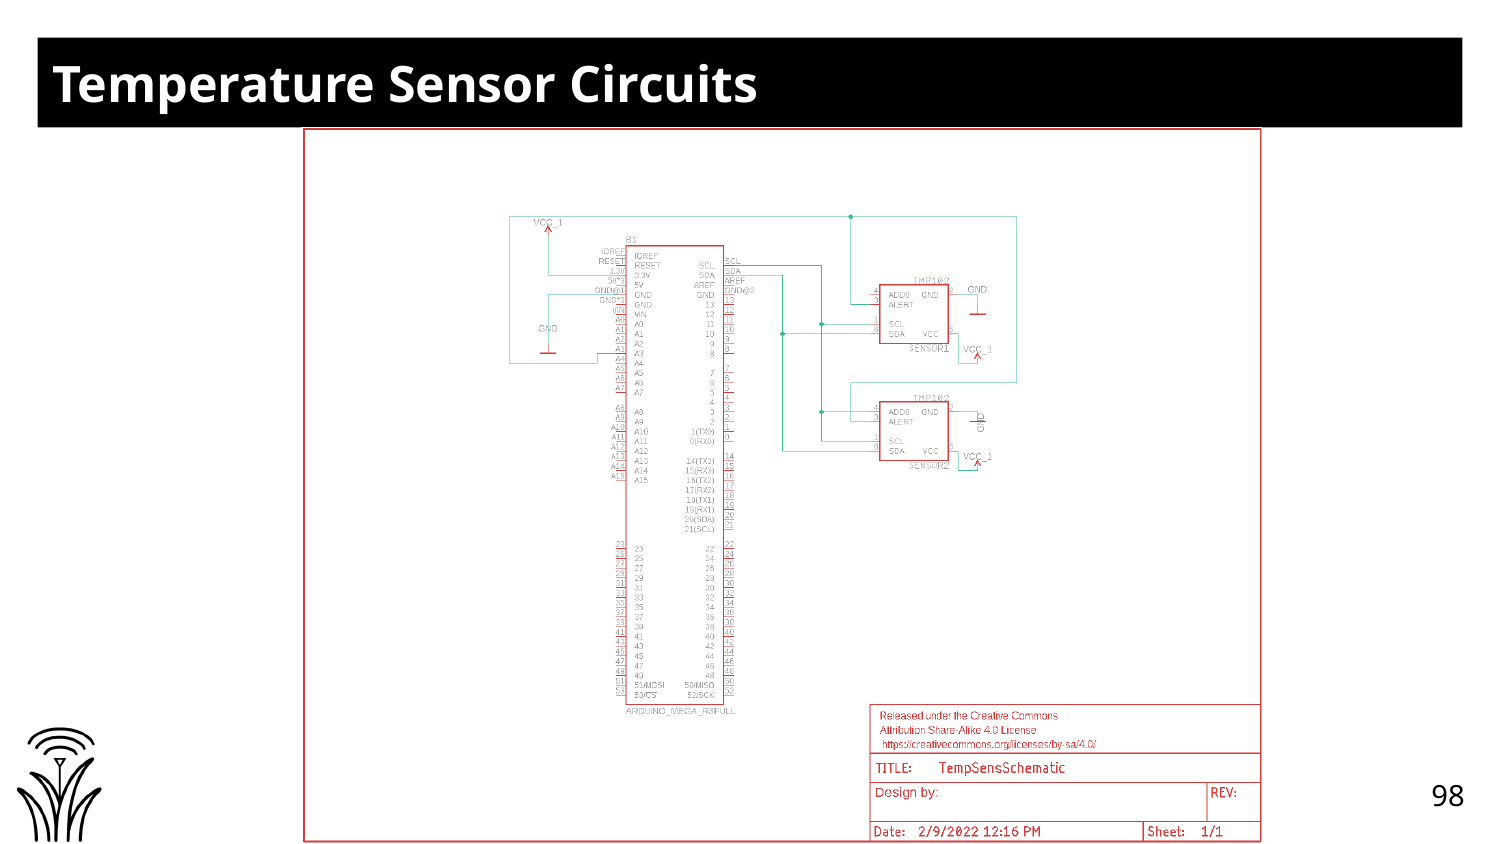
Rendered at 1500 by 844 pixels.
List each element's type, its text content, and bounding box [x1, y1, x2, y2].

picture [0, 725, 118, 844]
picture [300, 127, 1262, 844]
slide_number 98 [1389, 764, 1480, 830]
title Temperature Sensor Circuits [37, 37, 1463, 128]
